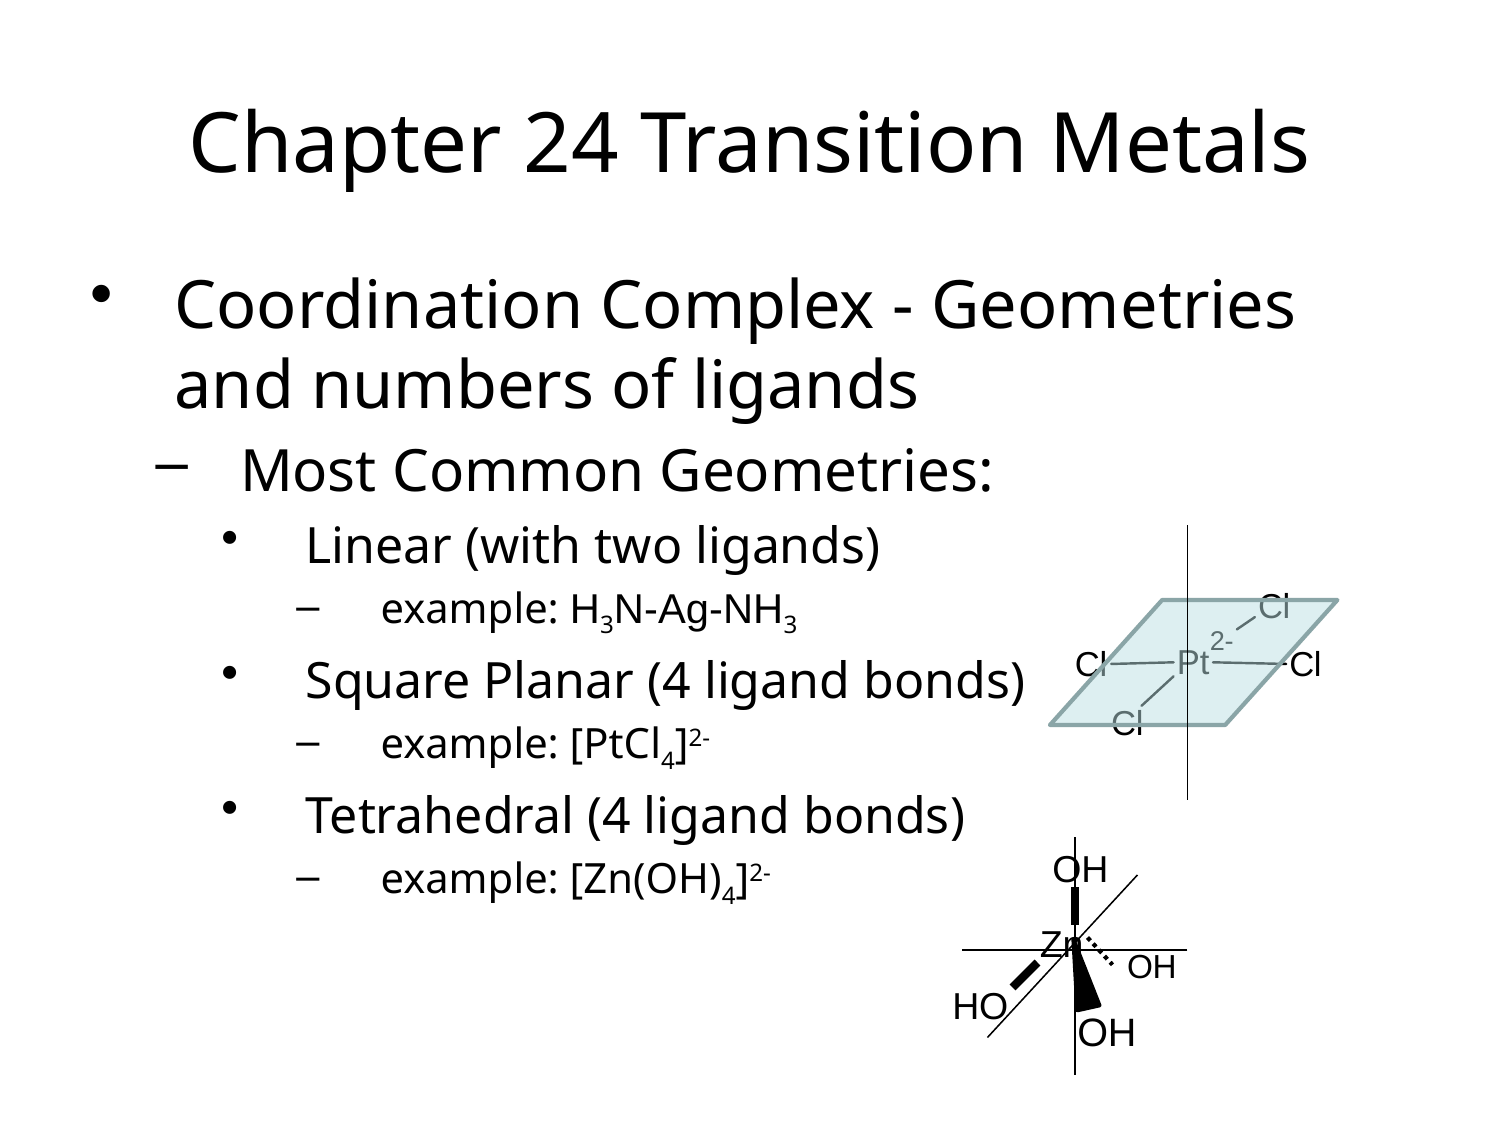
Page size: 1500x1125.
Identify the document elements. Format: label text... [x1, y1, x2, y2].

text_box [937, 837, 1201, 1076]
title Chapter 24 Transition Metals [75, 45, 1425, 233]
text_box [1049, 524, 1338, 801]
list Coordination Complex - Geometries and numbers of ligands Most Common Geometries: Linear (with two ligands) example: H3N-Ag-NH3 Square Planar (4 ligand bonds) example: [PtCl4]2- Tetrahedral (4 ligand bonds) example: [Zn(OH)4]2- [75, 254, 1425, 938]
